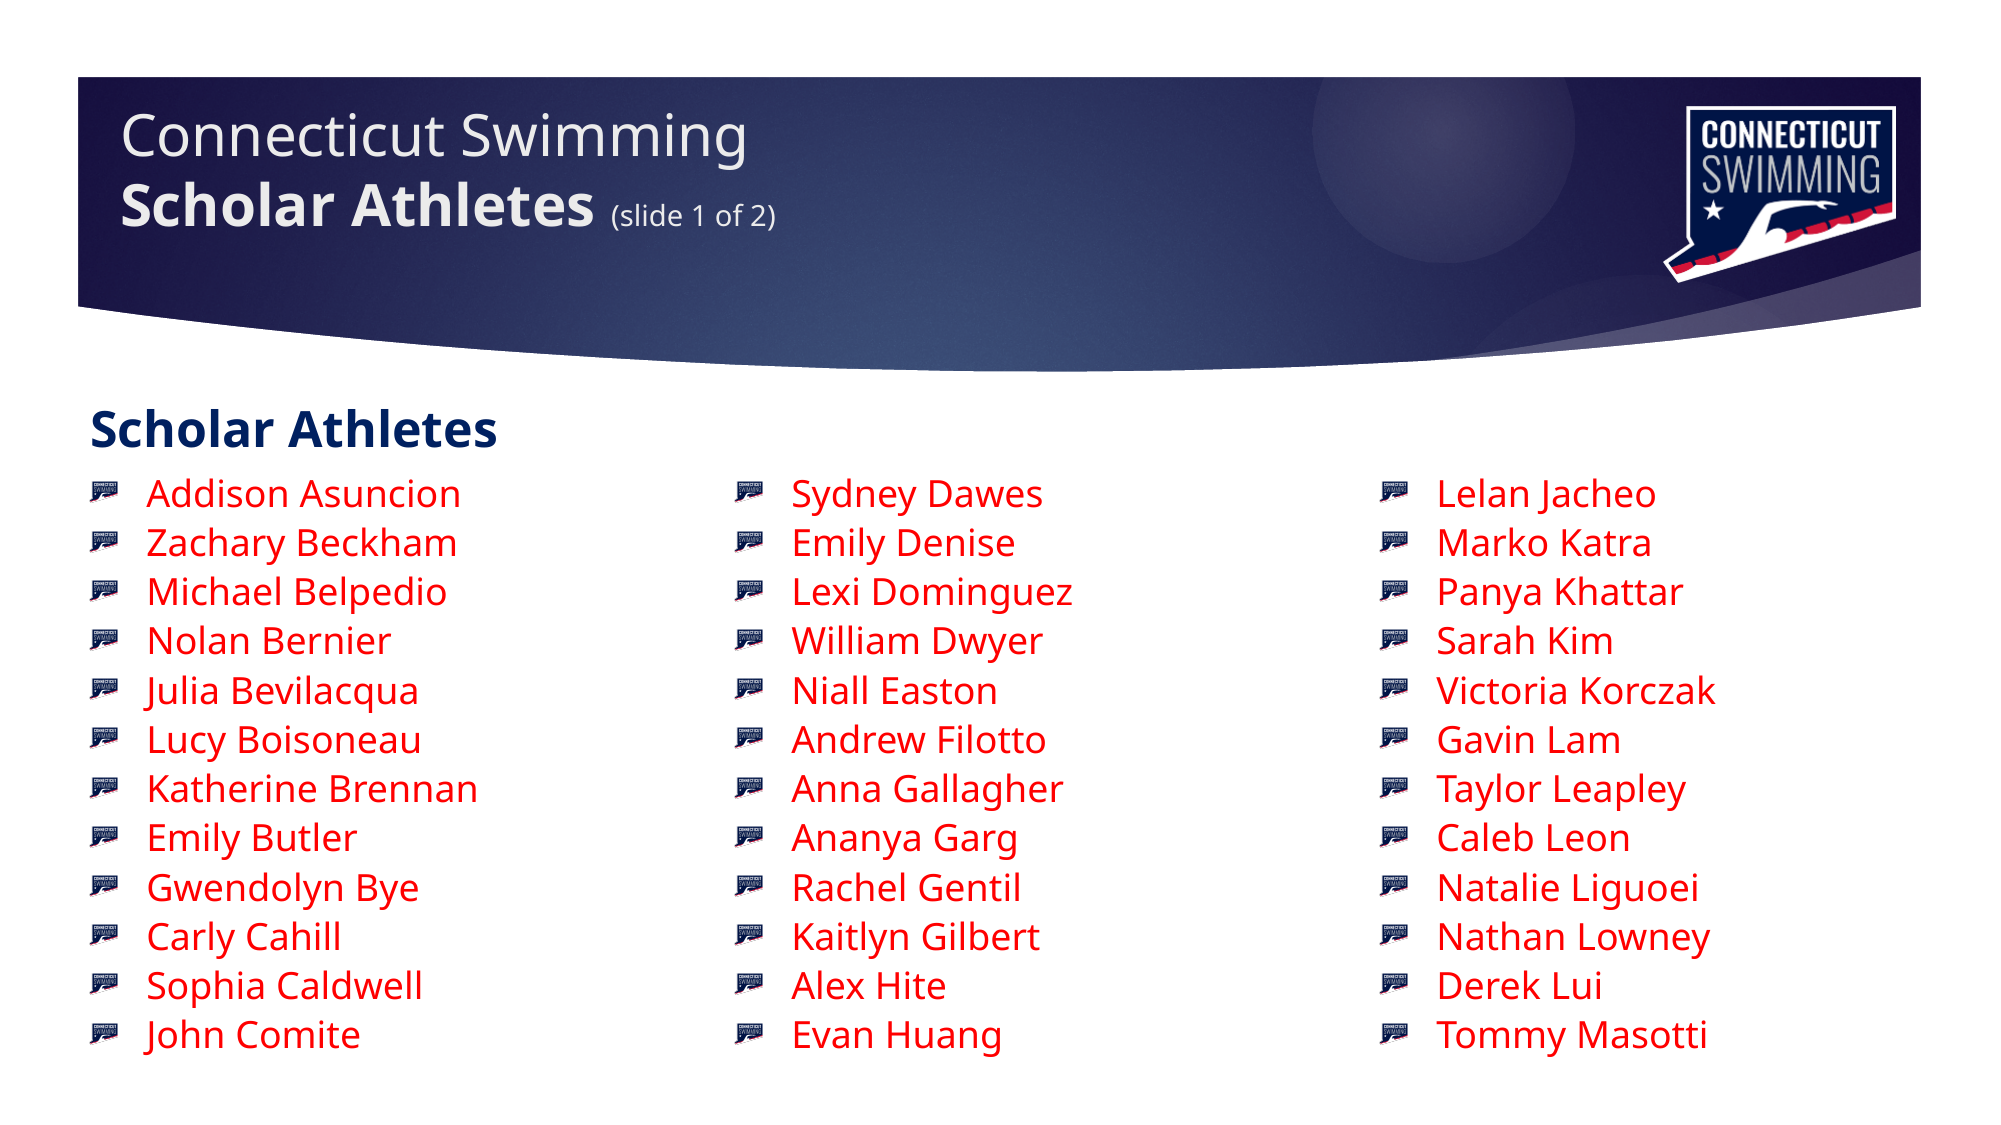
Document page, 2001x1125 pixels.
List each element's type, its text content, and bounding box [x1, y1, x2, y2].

picture [1379, 973, 1408, 995]
picture [734, 481, 763, 503]
picture [89, 875, 118, 897]
picture [89, 777, 118, 799]
picture [734, 629, 763, 651]
picture [89, 826, 118, 848]
picture [1379, 531, 1408, 553]
picture [1379, 875, 1408, 897]
picture [89, 678, 118, 700]
picture [1379, 924, 1408, 946]
picture [1663, 106, 1896, 283]
picture [734, 727, 763, 749]
picture [734, 973, 763, 995]
text_box Scholar Athletes Addison Asuncion Zachary Beckham Michael Belpedio Nolan Bernier Julia Bevilacqua Lucy Boisoneau Katherine Brennan Emily Butler Gwendolyn Bye Carly Cahill Sophia Caldwell John Comite [74, 389, 656, 1089]
picture [1379, 481, 1408, 503]
text_box Lelan Jacheo Marko Katra Panya Khattar Sarah Kim Victoria Korczak Gavin Lam Taylor Leapley Caleb Leon Natalie Liguoei Nathan Lowney Derek Lui Tommy Masotti [1364, 389, 1946, 1089]
picture [89, 973, 118, 995]
picture [734, 580, 763, 602]
picture [1379, 678, 1408, 700]
picture [734, 1023, 763, 1045]
title Connecticut Swimming Scholar Athletes (slide 1 of 2) [105, 104, 1543, 232]
picture [89, 1023, 118, 1045]
picture [89, 727, 118, 749]
picture [1379, 580, 1408, 602]
picture [1379, 727, 1408, 749]
picture [89, 580, 118, 602]
picture [734, 531, 763, 553]
picture [734, 678, 763, 700]
picture [734, 924, 763, 946]
picture [89, 531, 118, 553]
text_box Sydney Dawes Emily Denise Lexi Dominguez William Dwyer Niall Easton Andrew Filotto Anna Gallagher Ananya Garg Rachel Gentil Kaitlyn Gilbert Alex Hite Evan Huang [719, 389, 1301, 1089]
picture [1379, 629, 1408, 651]
picture [89, 924, 118, 946]
picture [734, 826, 763, 848]
picture [89, 629, 118, 651]
picture [734, 875, 763, 897]
picture [1379, 777, 1408, 799]
picture [1379, 826, 1408, 848]
picture [89, 481, 118, 503]
picture [734, 777, 763, 799]
picture [1379, 1023, 1408, 1045]
